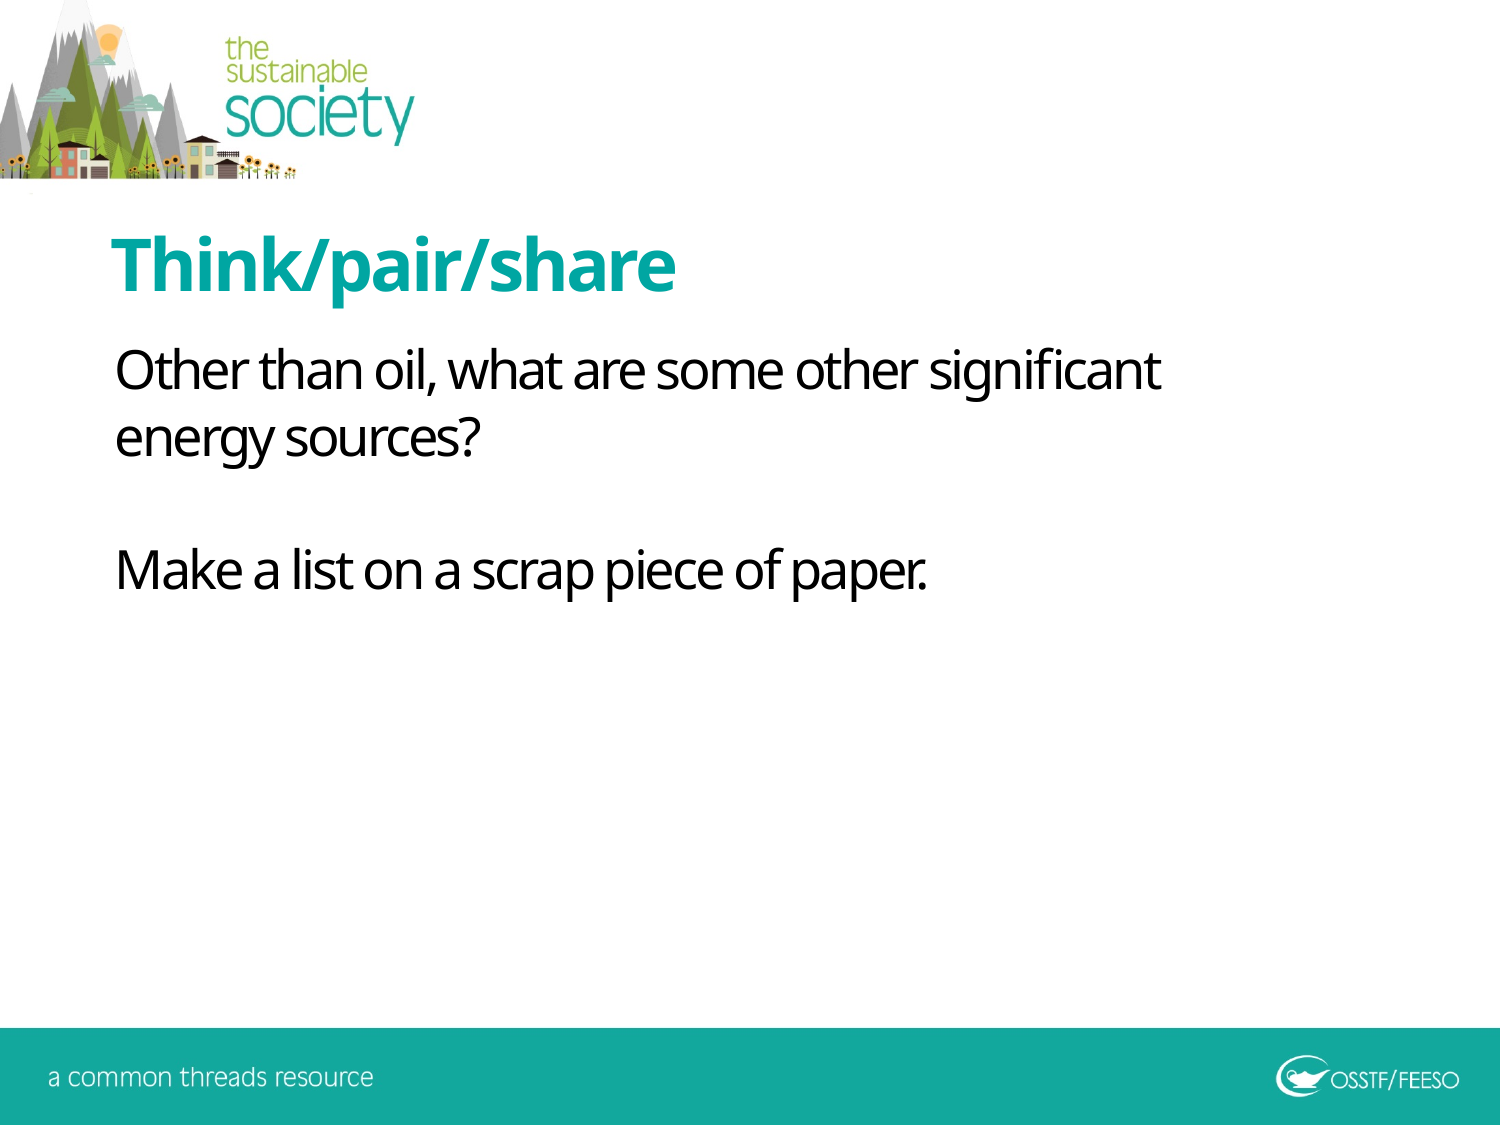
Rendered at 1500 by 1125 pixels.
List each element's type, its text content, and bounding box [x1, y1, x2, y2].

text_box Other than oil, what are some other significant energy sources? Make a list on a scrap piece of paper. [100, 326, 1294, 1125]
text_box Think/pair/share [95, 231, 1294, 303]
picture [0, 0, 1500, 1125]
